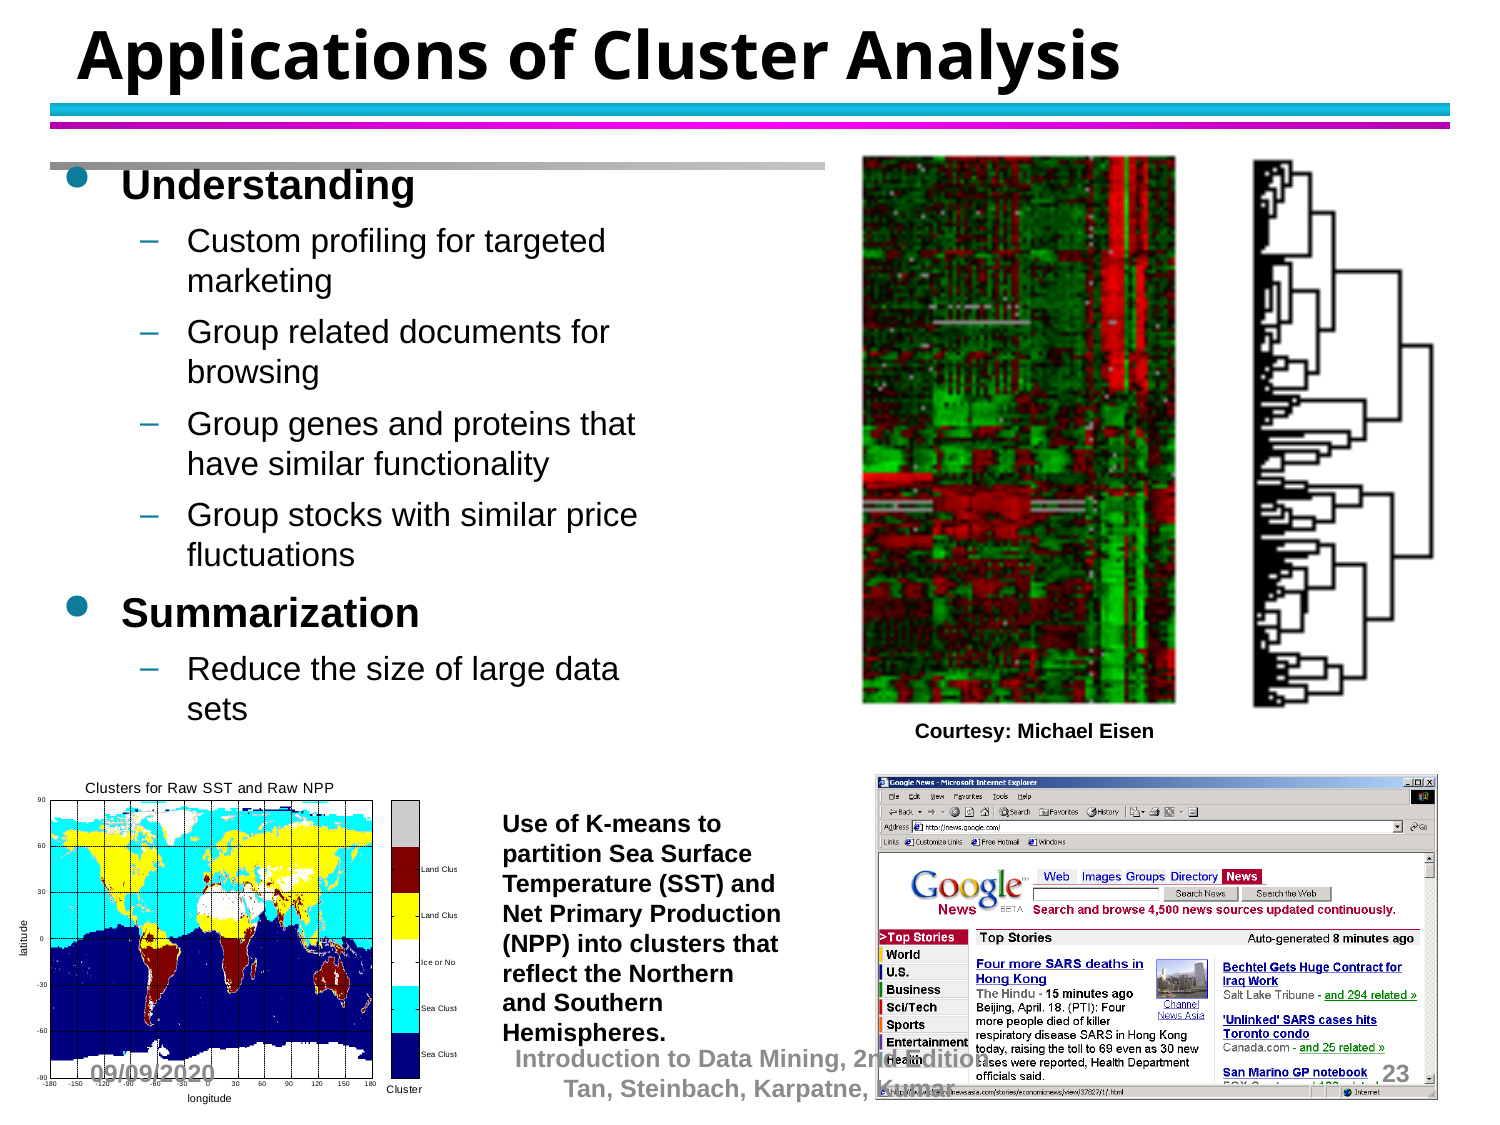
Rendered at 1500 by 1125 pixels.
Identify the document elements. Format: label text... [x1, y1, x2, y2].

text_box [49, 103, 1451, 129]
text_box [874, 774, 1438, 1101]
text_box Courtesy: Michael Eisen [900, 731, 1300, 750]
picture [824, 149, 1451, 724]
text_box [0, 774, 570, 1106]
text_box Use of K-means to partition Sea Surface Temperature (SST) and Net Primary Production (NPP) into clusters that reflect the Northern and Southern Hemispheres. [575, 799, 800, 1042]
title Applications of Cluster Analysis [62, 12, 1421, 100]
footer Introduction to Data Mining, 2nd Edition Tan, Steinbach, Karpatne, Kumar [575, 1042, 870, 1103]
list Understanding Custom profiling for targeted marketing Group related documents for browsing Group genes and proteins that have similar functionality Group stocks with similar price fluctuations Summarization Reduce the size of large data sets [50, 149, 675, 799]
